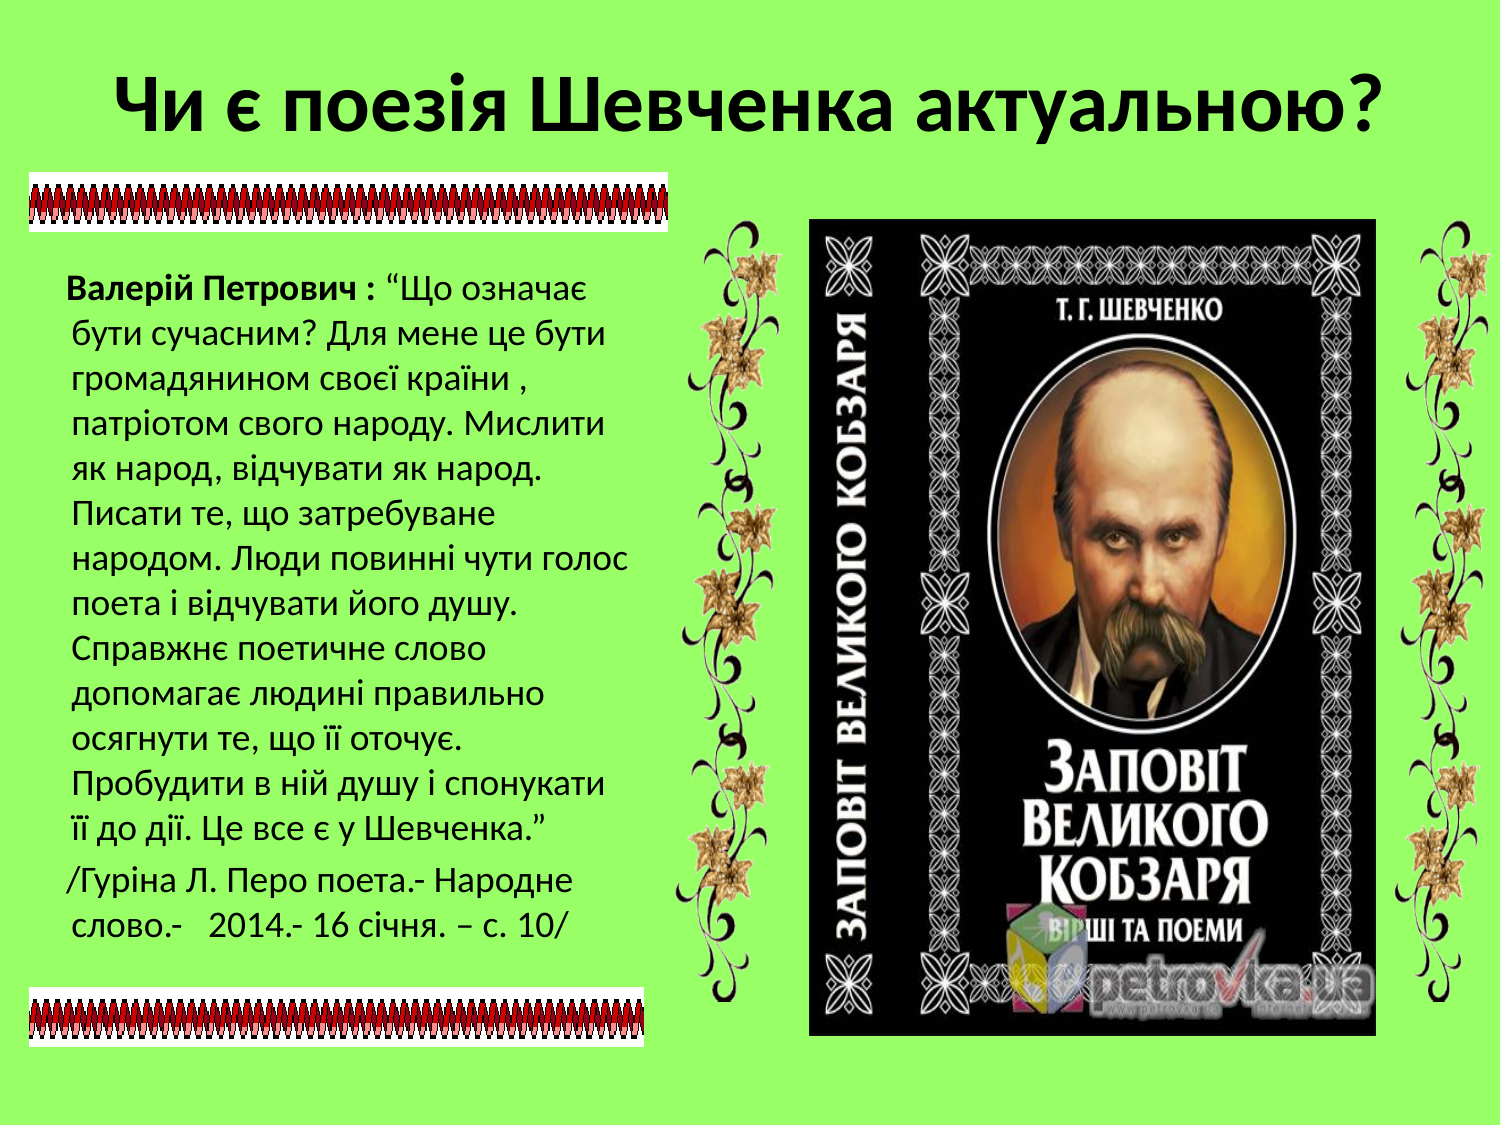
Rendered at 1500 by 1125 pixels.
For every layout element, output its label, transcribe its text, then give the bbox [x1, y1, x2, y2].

picture [29, 172, 792, 1002]
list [808, 219, 1377, 1036]
picture [1387, 219, 1500, 1002]
title Чи є поезія Шевченка актуальною? [74, 0, 1426, 197]
list Валерій Петрович : “Що означає бути сучасним? Для мене це бути громадянином своєї країни , патріотом свого народу. Мислити як народ, відчувати як народ. Писати те, що затребуване народом. Люди повинні чути голос поета і відчувати його душу. Справжнє поетичне слово допомагає людині правильно осягнути те, що її оточує. Пробудити в ній душу і спонукати її до дії. Це все є у Шевченка.” /Гуріна Л. Перо поета.- Народне слово.- 2014.- 16 січня. – с. 10/ [0, 255, 644, 1006]
picture [29, 987, 644, 1048]
